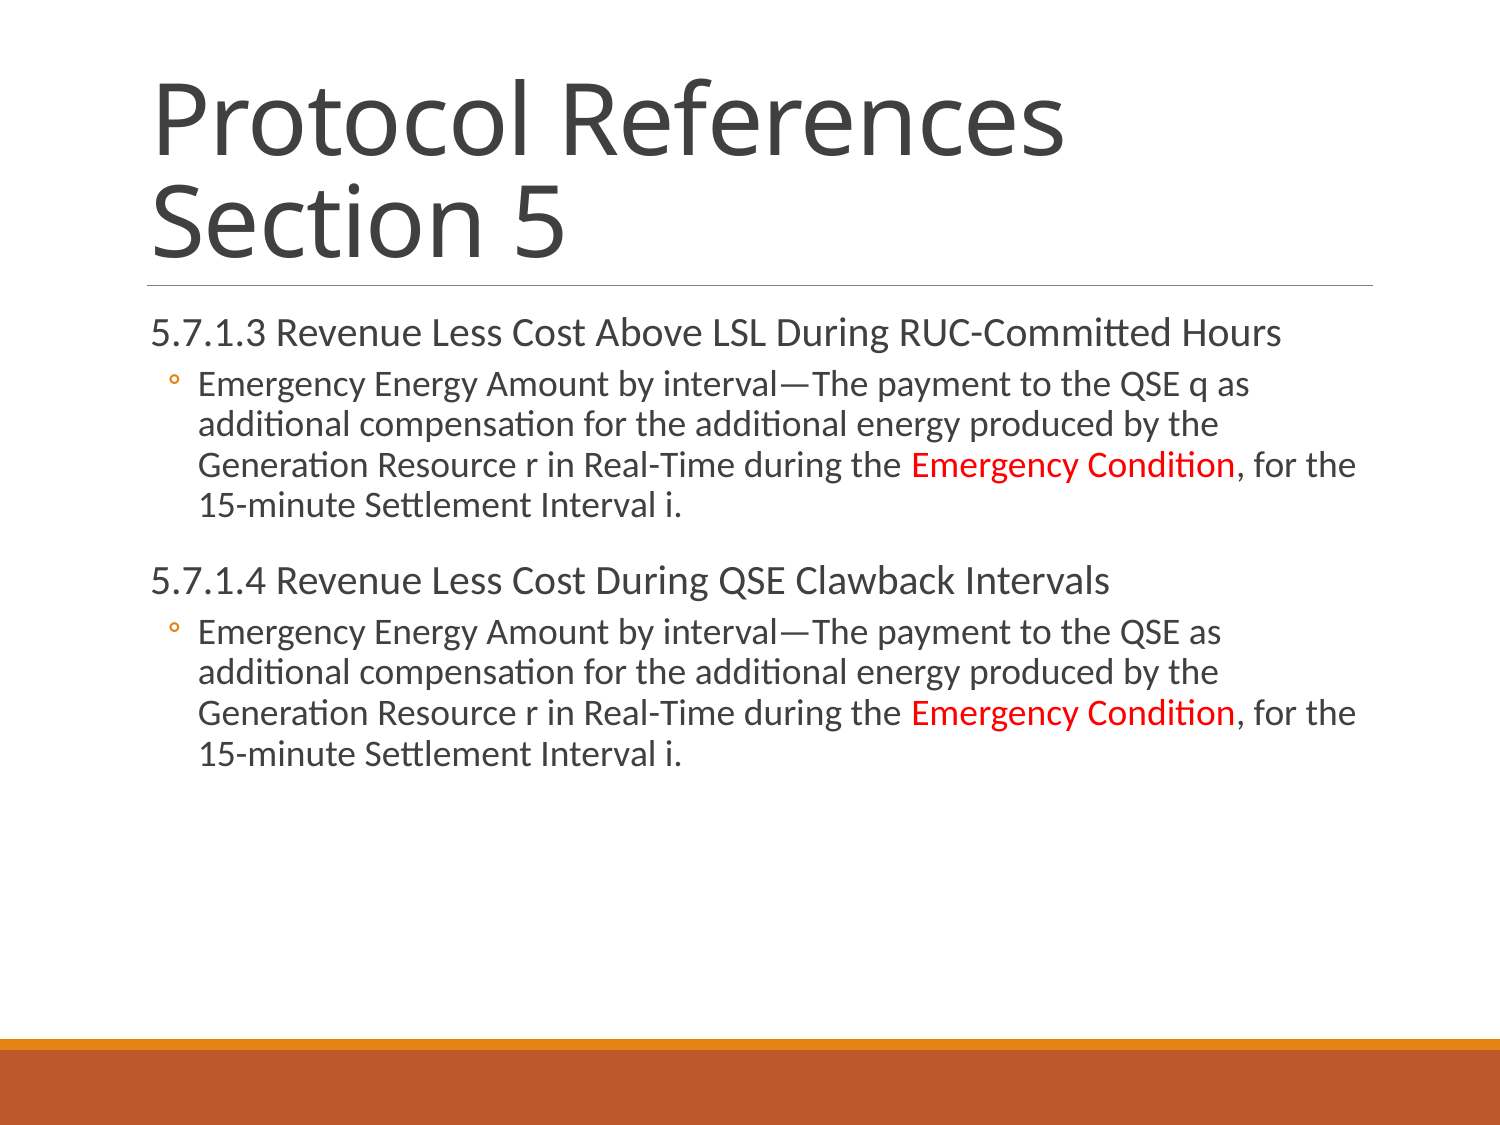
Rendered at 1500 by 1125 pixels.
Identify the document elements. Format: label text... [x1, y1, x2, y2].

title Protocol References Section 5 [135, 47, 1373, 285]
list 5.7.1.3 Revenue Less Cost Above LSL During RUC-Committed Hours Emergency Energy Amount by interval—The payment to the QSE q as additional compensation for the additional energy produced by the Generation Resource r in Real-Time during the Emergency Condition, for the 15-minute Settlement Interval i. 5.7.1.4 Revenue Less Cost During QSE Clawback Intervals Emergency Energy Amount by interval—The payment to the QSE as additional compensation for the additional energy produced by the Generation Resource r in Real-Time during the Emergency Condition, for the 15-minute Settlement Interval i. [135, 302, 1373, 963]
